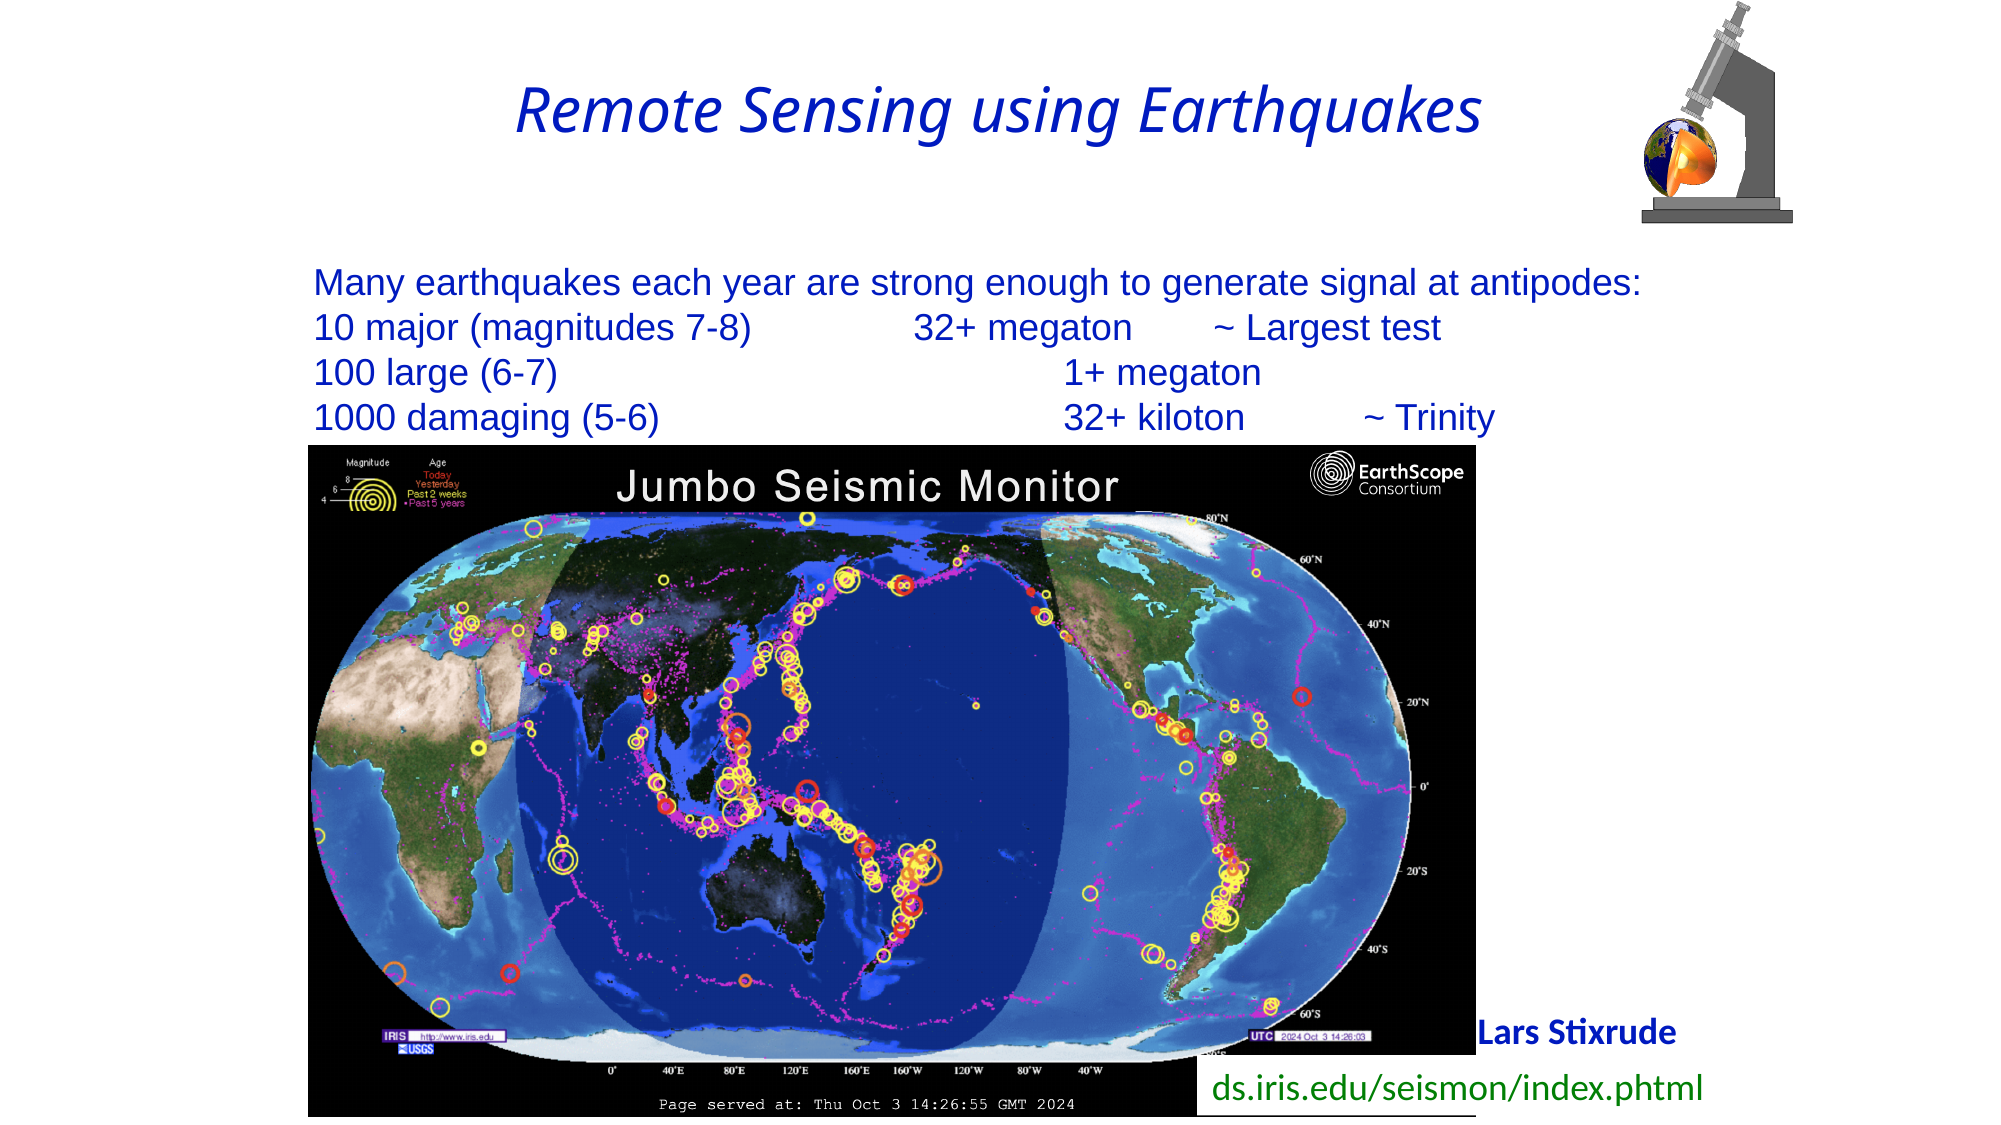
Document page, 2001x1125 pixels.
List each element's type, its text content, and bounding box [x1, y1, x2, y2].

text_box Many earthquakes each year are strong enough to generate signal at antipodes: 10 major (magnitudes 7-8) 32+ megaton ~ Largest test 100 large (6-7) 1+ megaton 1000 damaging (5-6) 32+ kiloton ~ Trinity [298, 250, 1658, 446]
text_box Lars Stixrude [1476, 1000, 1701, 1055]
picture [308, 445, 1476, 1117]
text_box ds.iris.edu/seismon/index.phtml [1476, 1055, 1720, 1116]
picture [1641, 0, 1795, 226]
text_box Remote Sensing using Earthquakes [499, 62, 1500, 153]
